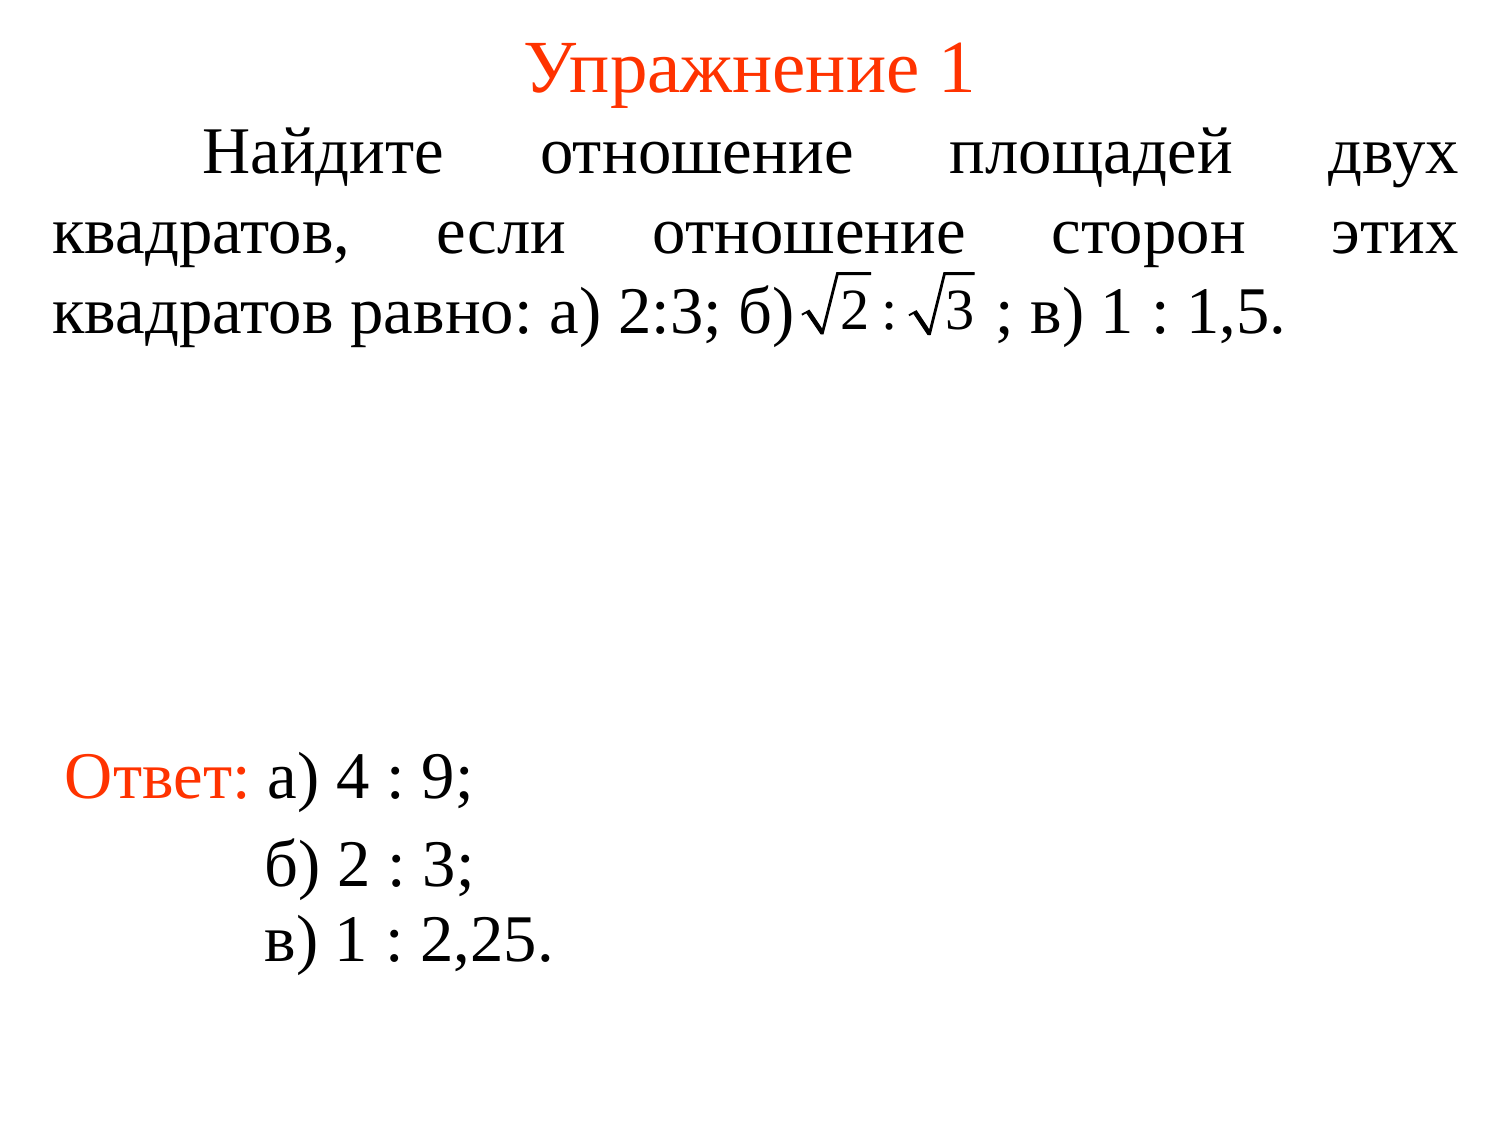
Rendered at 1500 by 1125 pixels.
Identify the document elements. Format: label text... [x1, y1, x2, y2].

text_box Ответ: а) 4 : 9; [49, 724, 1463, 820]
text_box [797, 267, 981, 341]
text_box Найдите отношение площадей двух квадратов, если отношение сторон этих квадратов равно: а) 2:3; б) ; в) 1 : 1,5. [37, 99, 1475, 355]
title Упражнение 1 [112, 24, 1388, 99]
text_box в) 1 : 2,25. [249, 887, 838, 983]
text_box б) 2 : 3; [249, 812, 838, 887]
